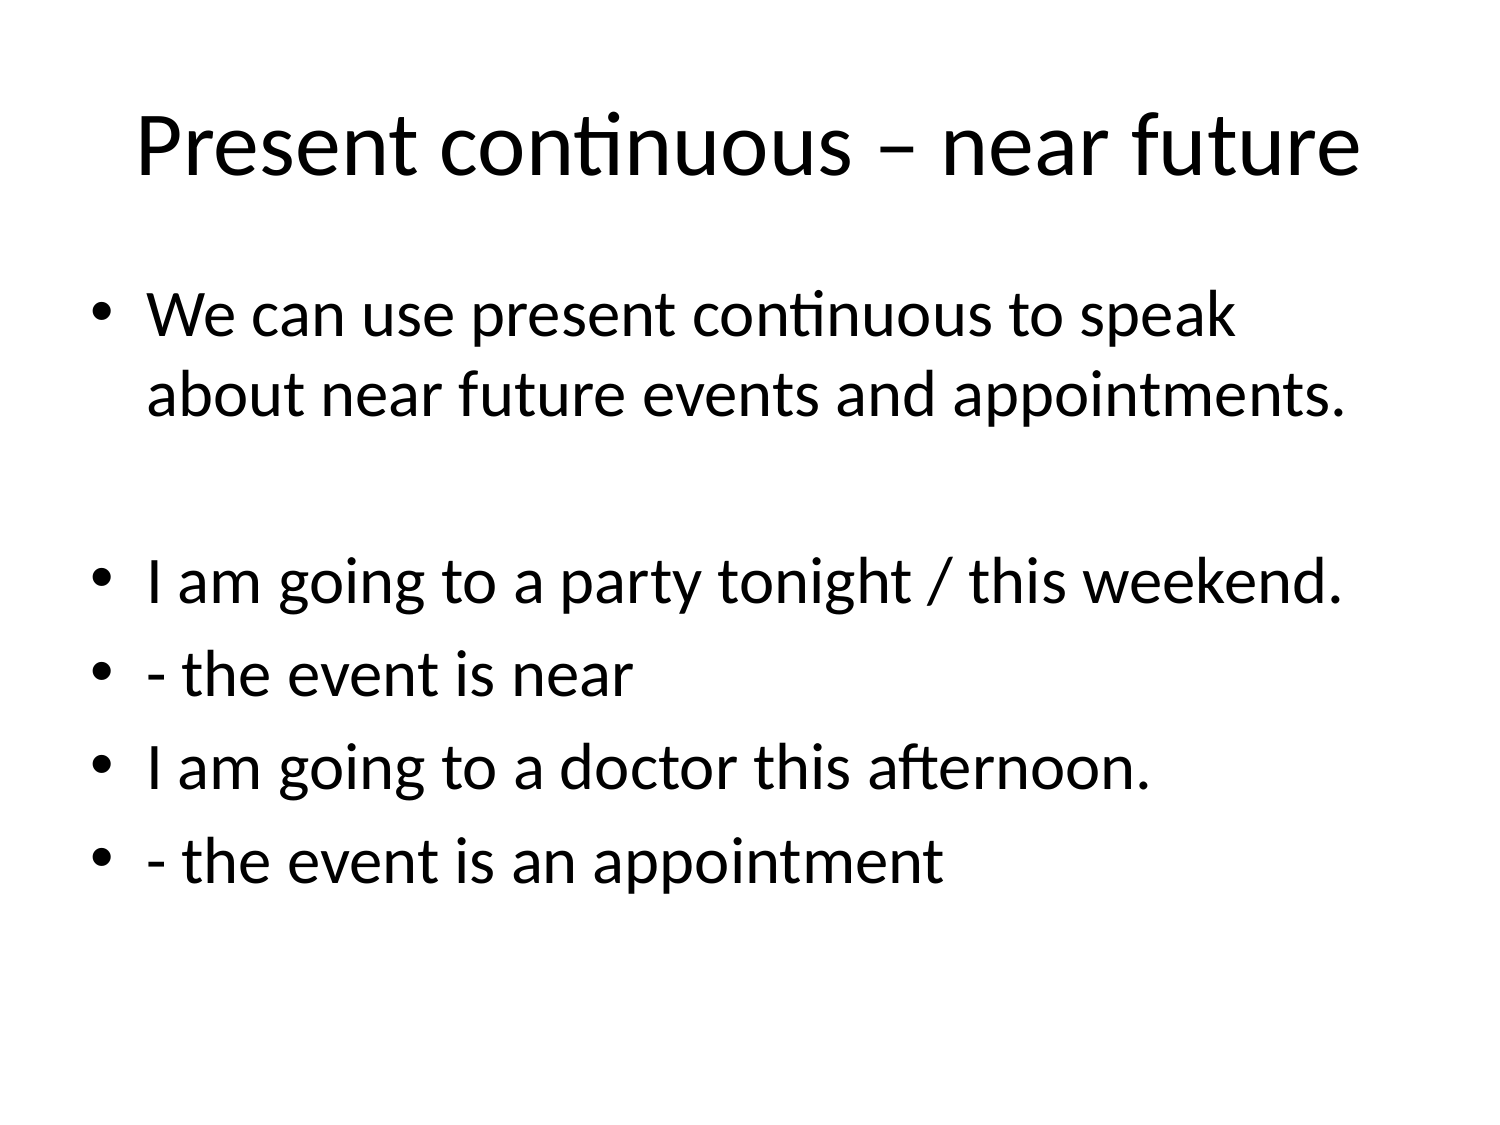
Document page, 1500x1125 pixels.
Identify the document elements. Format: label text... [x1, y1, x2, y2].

list We can use present continuous to speak about near future events and appointments. I am going to a party tonight / this weekend. - the event is near I am going to a doctor this afternoon. - the event is an appointment [75, 262, 1425, 1005]
title Present continuous – near future [75, 45, 1425, 233]
